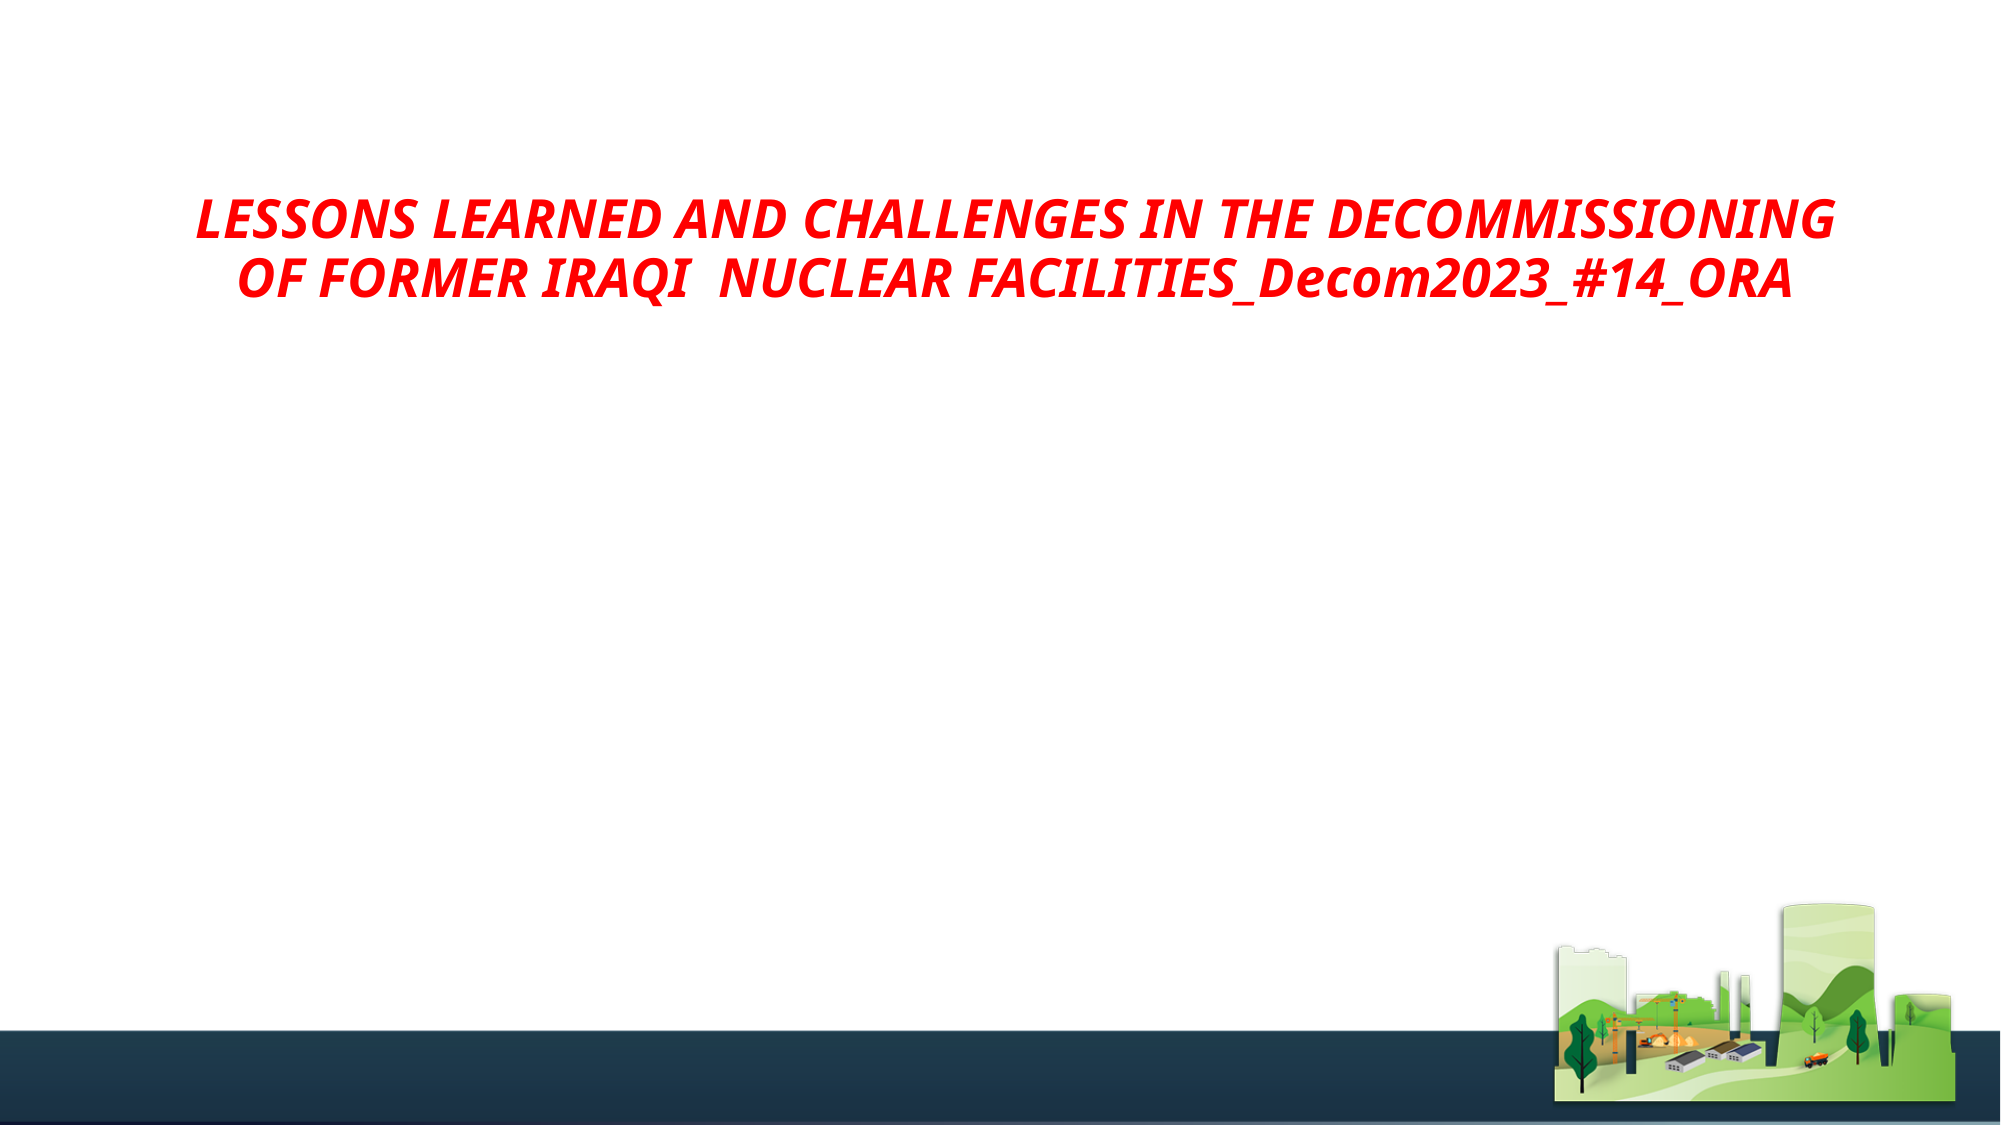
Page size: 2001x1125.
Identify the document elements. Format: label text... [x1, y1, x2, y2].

title LESSONS LEARNED AND CHALLENGES IN THE DECOMMISSIONING OF FORMER IRAQI NUCLEAR FACILITIES_Decom2023_#14_ORA [153, 165, 1879, 383]
picture [0, 0, 2001, 1125]
